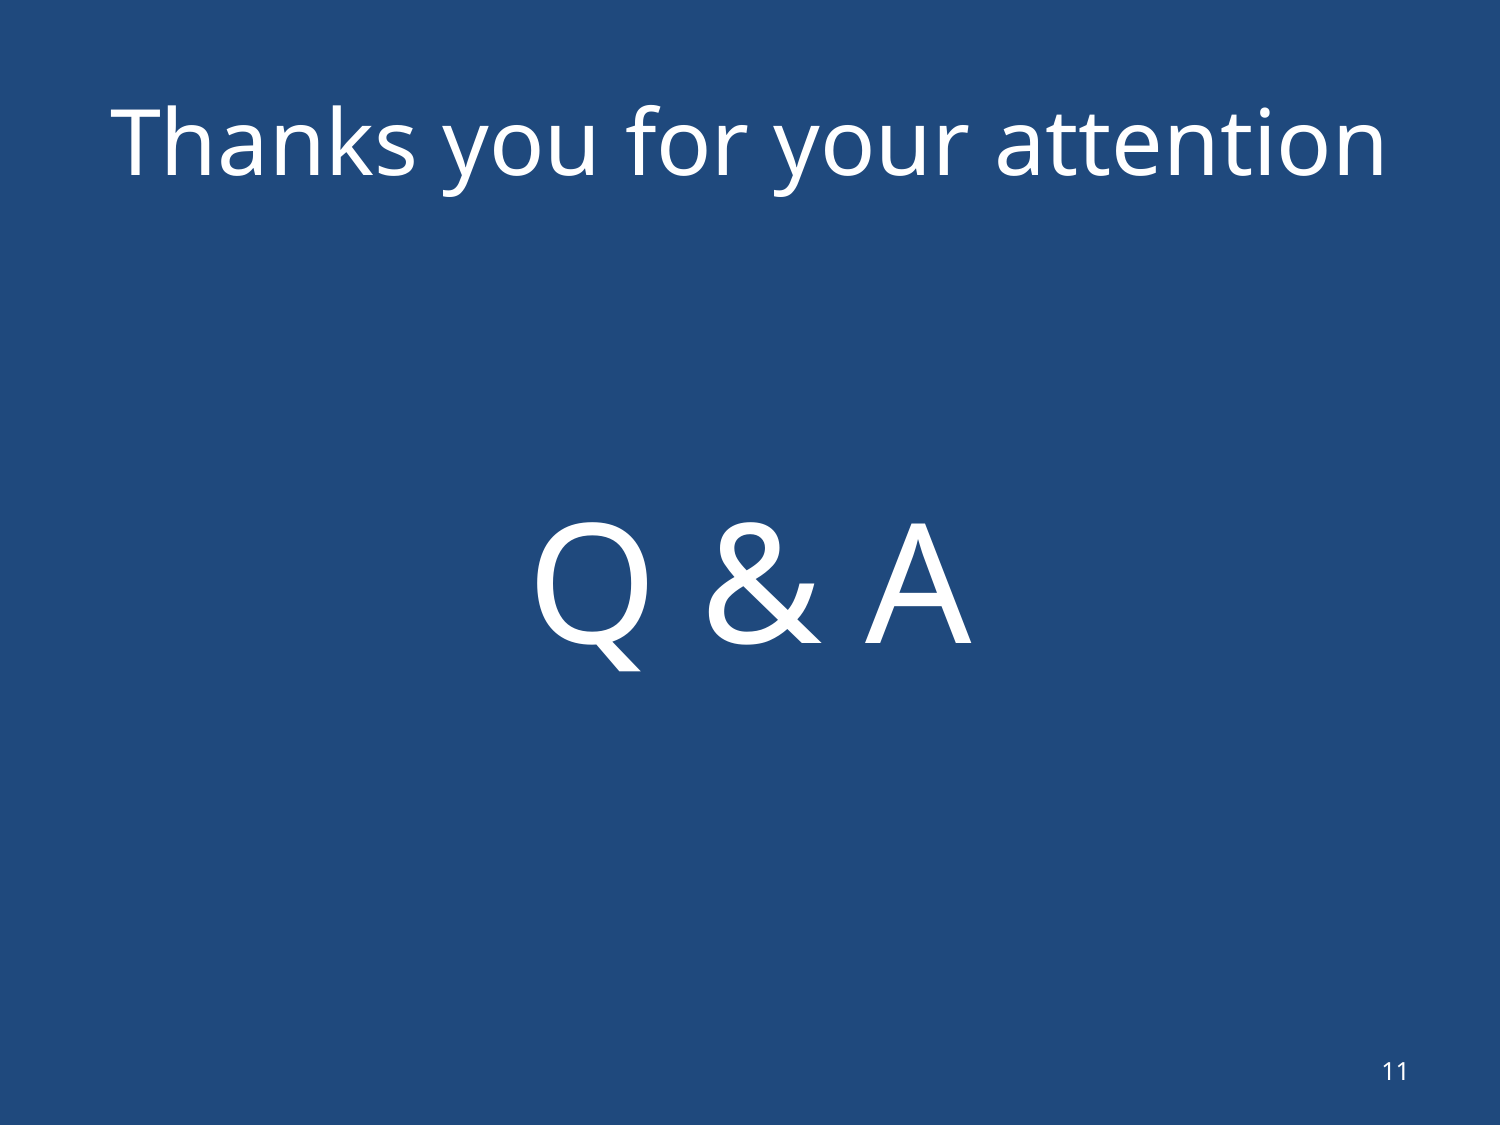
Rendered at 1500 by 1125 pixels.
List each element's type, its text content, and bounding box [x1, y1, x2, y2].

slide_number 11 [1074, 1042, 1425, 1103]
title Thanks you for your attention [75, 45, 1425, 233]
list Q & A [75, 262, 1425, 1005]
